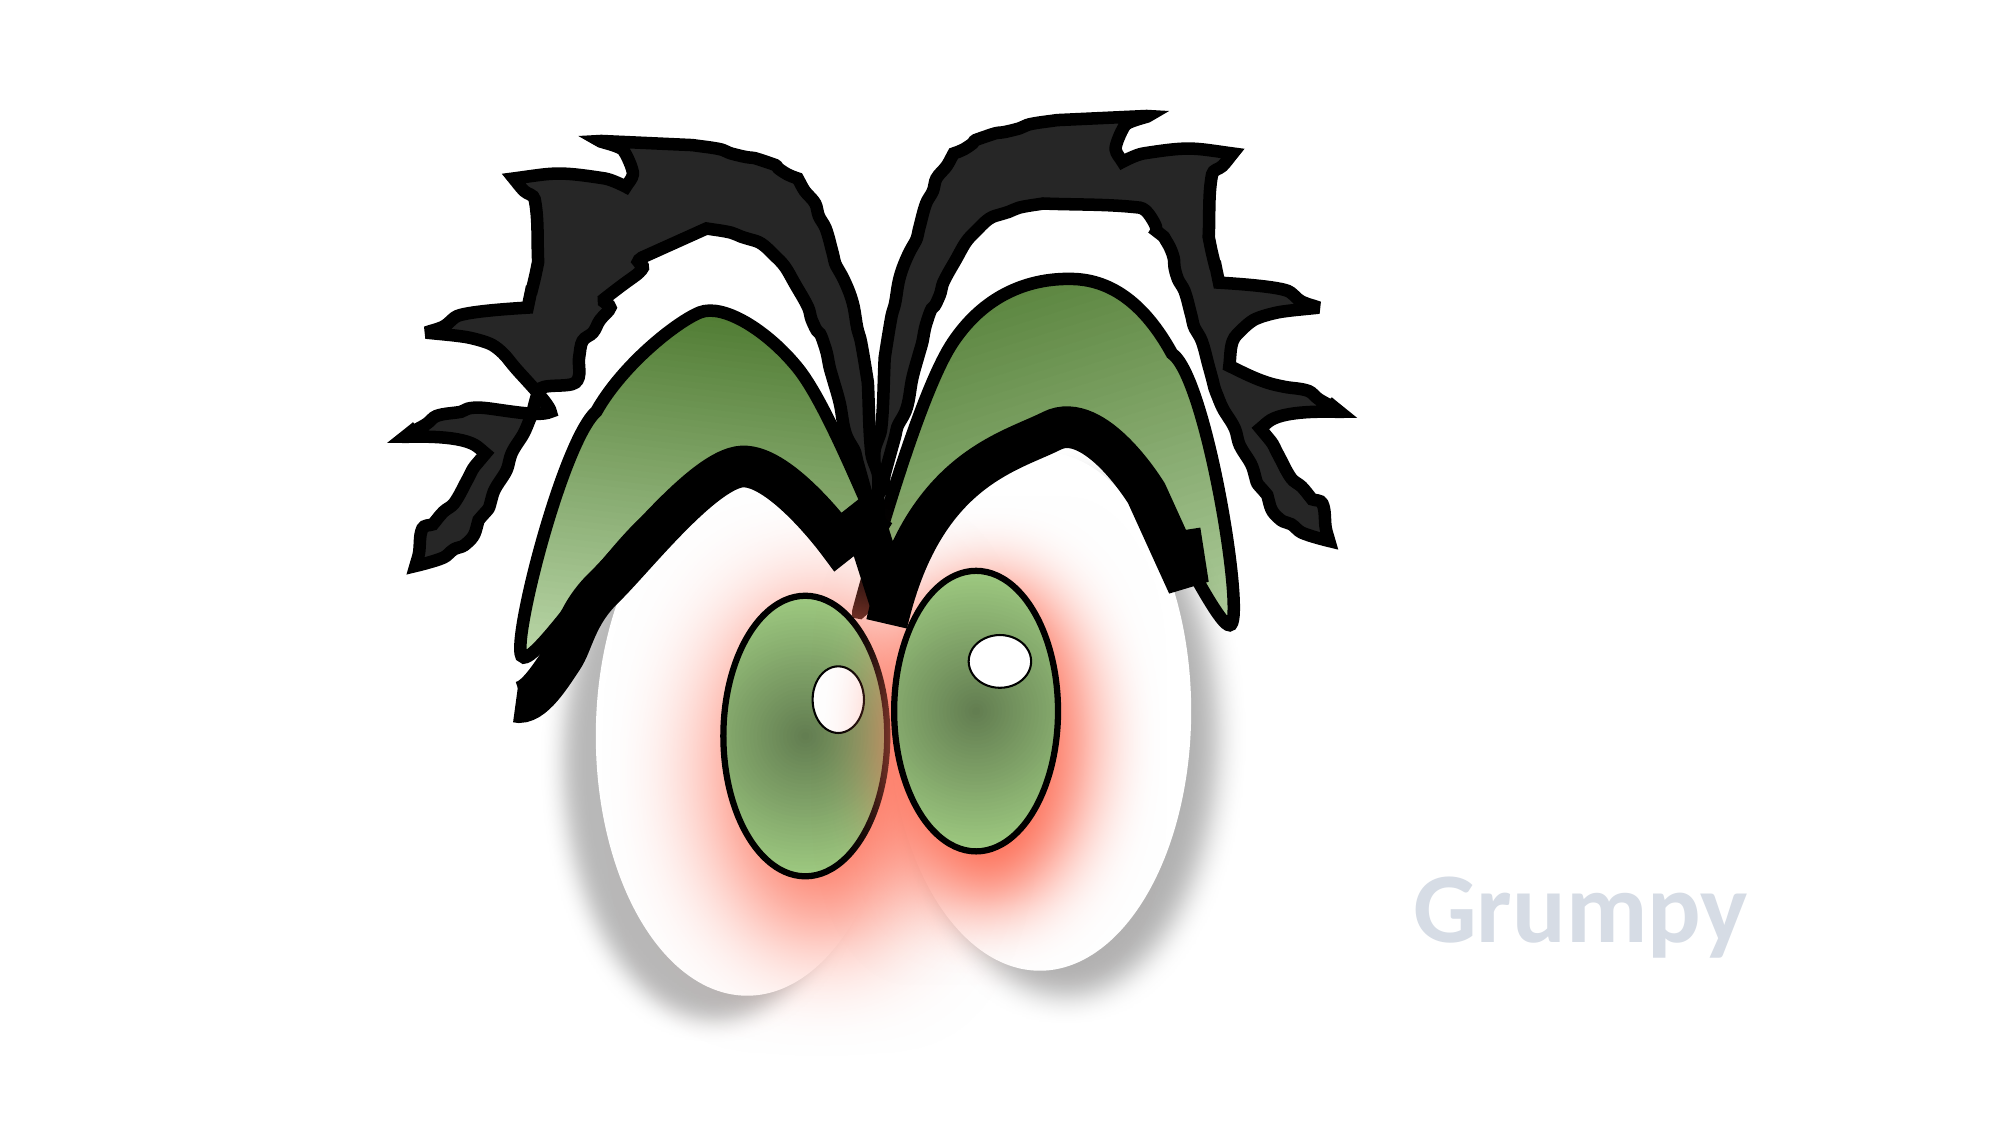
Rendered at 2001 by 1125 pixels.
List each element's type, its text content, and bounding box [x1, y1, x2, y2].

text_box Grumpy [1393, 835, 1768, 970]
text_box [404, 115, 1340, 996]
